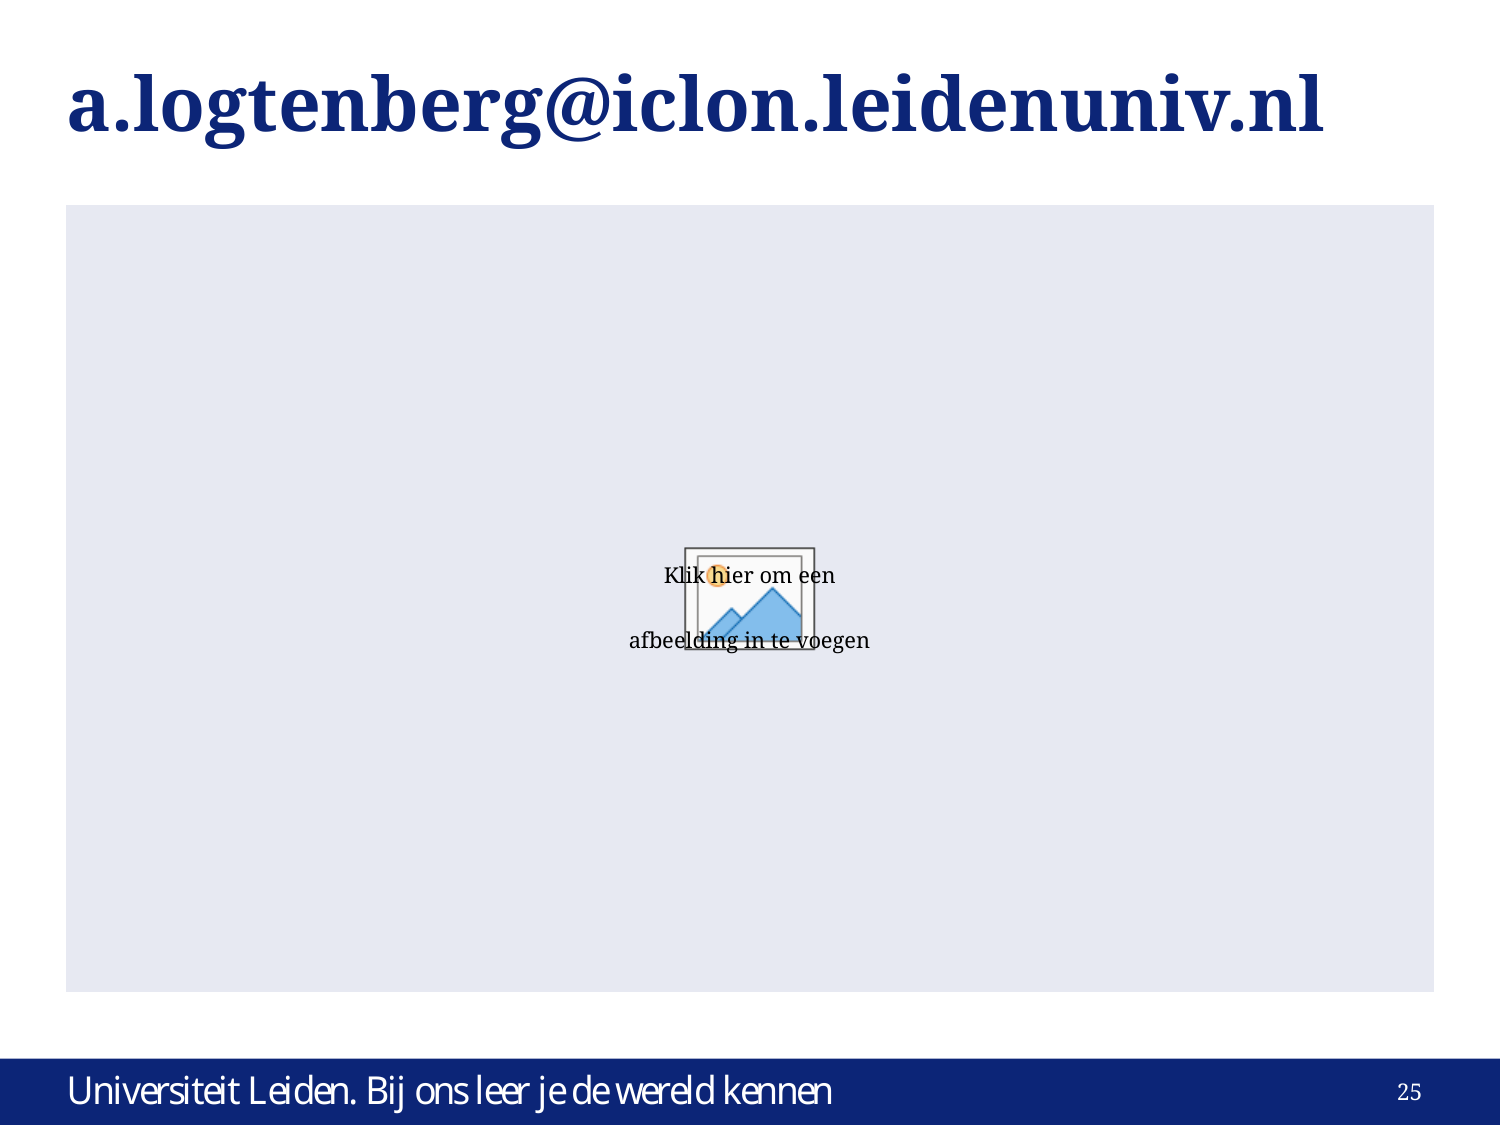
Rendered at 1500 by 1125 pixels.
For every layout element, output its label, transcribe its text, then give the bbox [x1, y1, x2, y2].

title a.logtenberg@iclon.leidenuniv.nl [66, 66, 1434, 138]
picture [66, 205, 1434, 993]
